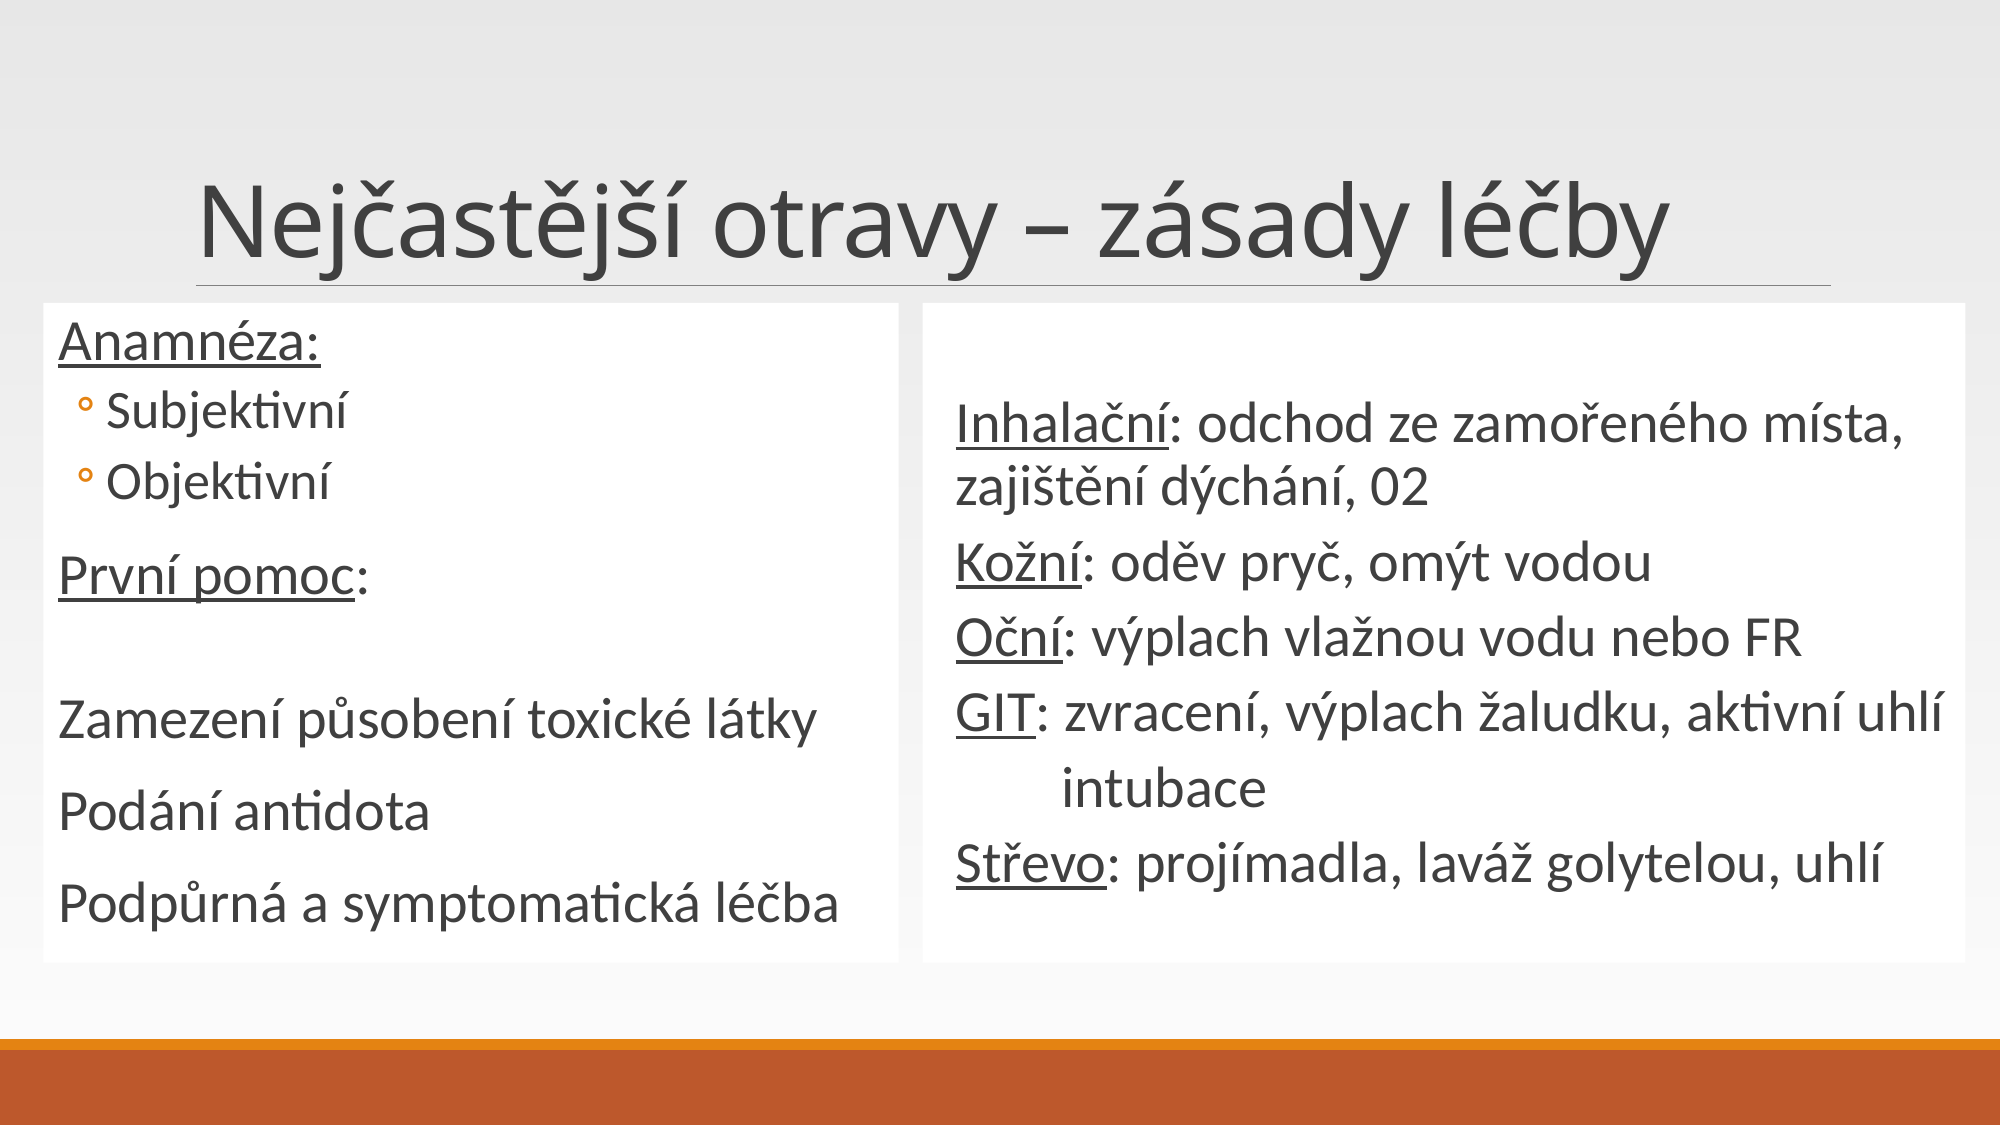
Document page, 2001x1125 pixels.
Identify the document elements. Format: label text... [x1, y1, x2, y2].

list Inhalační: odchod ze zamořeného místa, zajištění dýchání, 02 Kožní: oděv pryč, omýt vodou Oční: výplach vlažnou vodu nebo FR GIT: zvracení, výplach žaludku, aktivní uhlí intubace Střevo: projímadla, laváž golytelou, uhlí [922, 302, 1966, 963]
title Nejčastější otravy – zásady léčby [180, 47, 1830, 285]
list Anamnéza: Subjektivní Objektivní První pomoc: Zamezení působení toxické látky Podání antidota Podpůrná a symptomatická léčba [43, 302, 899, 963]
